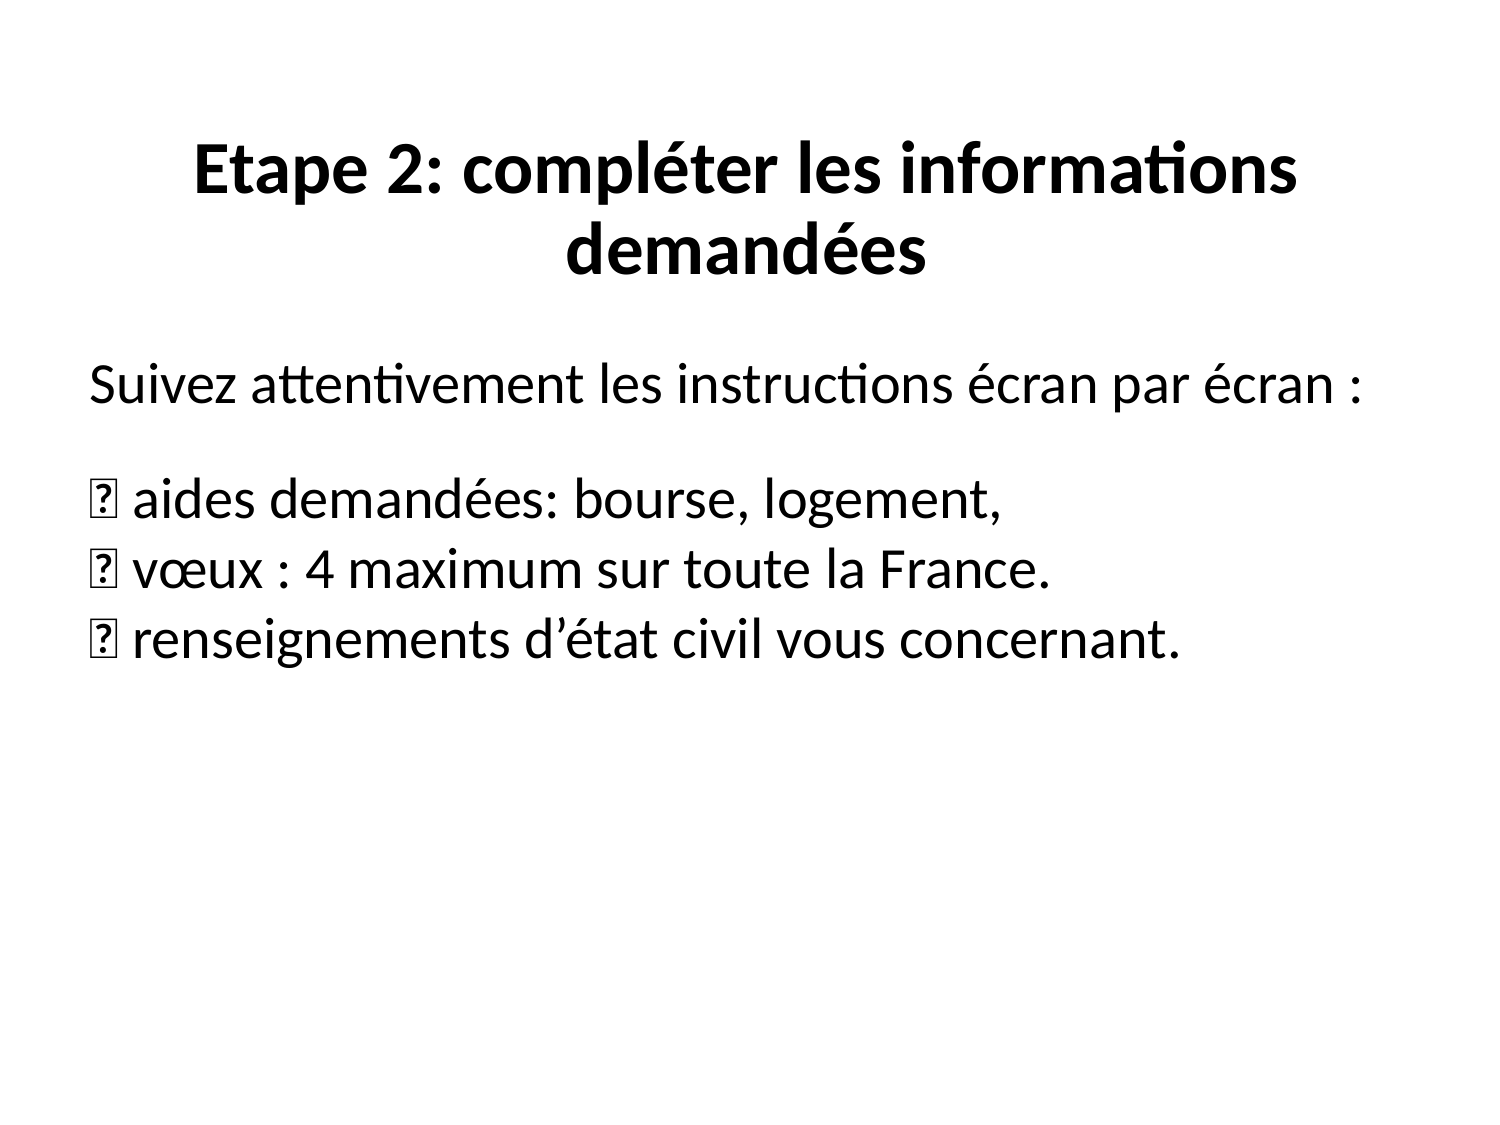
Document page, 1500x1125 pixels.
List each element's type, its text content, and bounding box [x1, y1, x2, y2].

text_box Etape 2: compléter les informations demandées [99, 106, 1394, 313]
text_box Suivez attentivement les instructions écran par écran :  aides demandées: bourse, logement,  vœux : 4 maximum sur toute la France.  renseignements d’état civil vous concernant. [74, 247, 1425, 1059]
